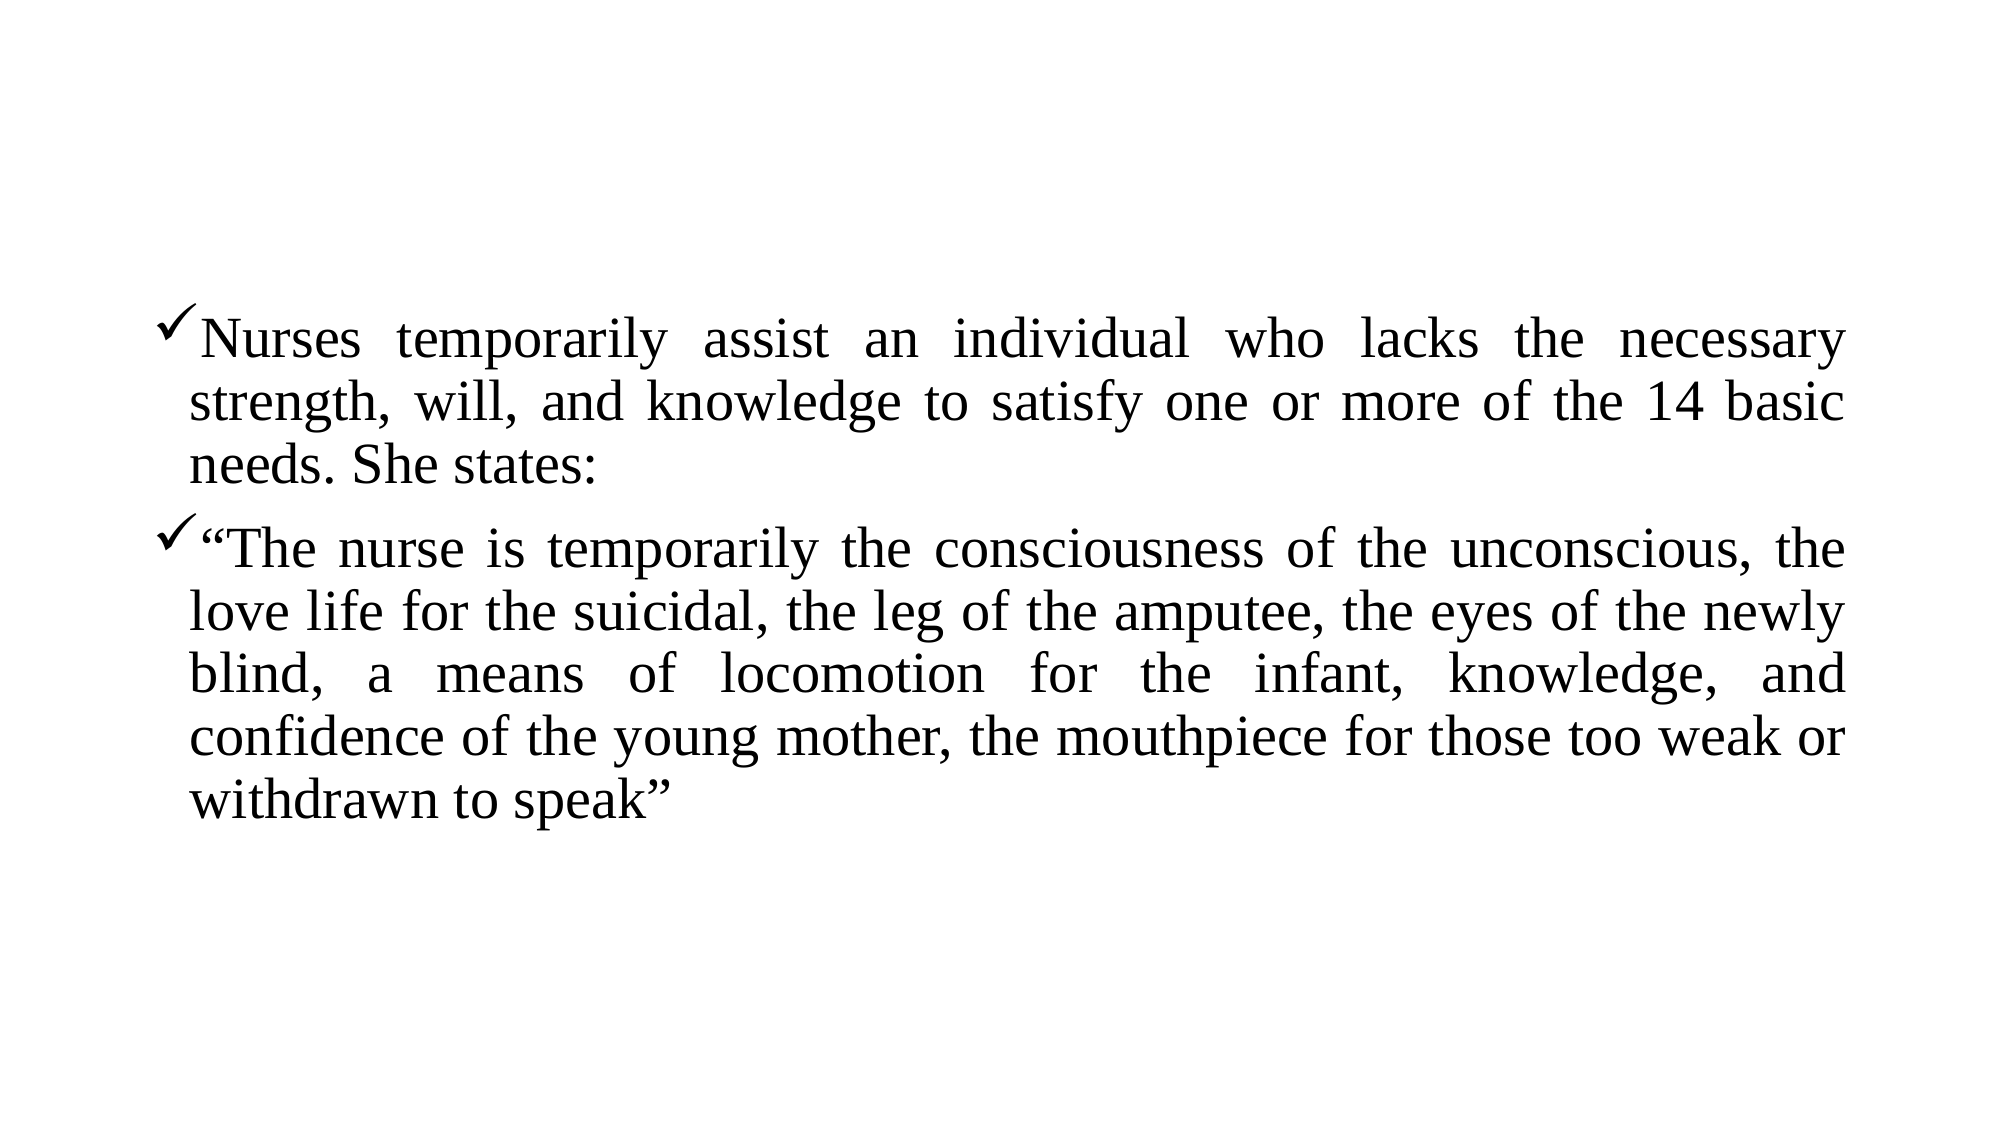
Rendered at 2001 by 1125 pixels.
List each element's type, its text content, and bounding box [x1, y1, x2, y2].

list Nurses temporarily assist an individual who lacks the necessary strength, will, and knowledge to satisfy one or more of the 14 basic needs. She states: “The nurse is temporarily the consciousness of the unconscious, the love life for the suicidal, the leg of the amputee, the eyes of the newly blind, a means of locomotion for the infant, knowledge, and confidence of the young mother, the mouthpiece for those too weak or withdrawn to speak” [137, 299, 1863, 1014]
